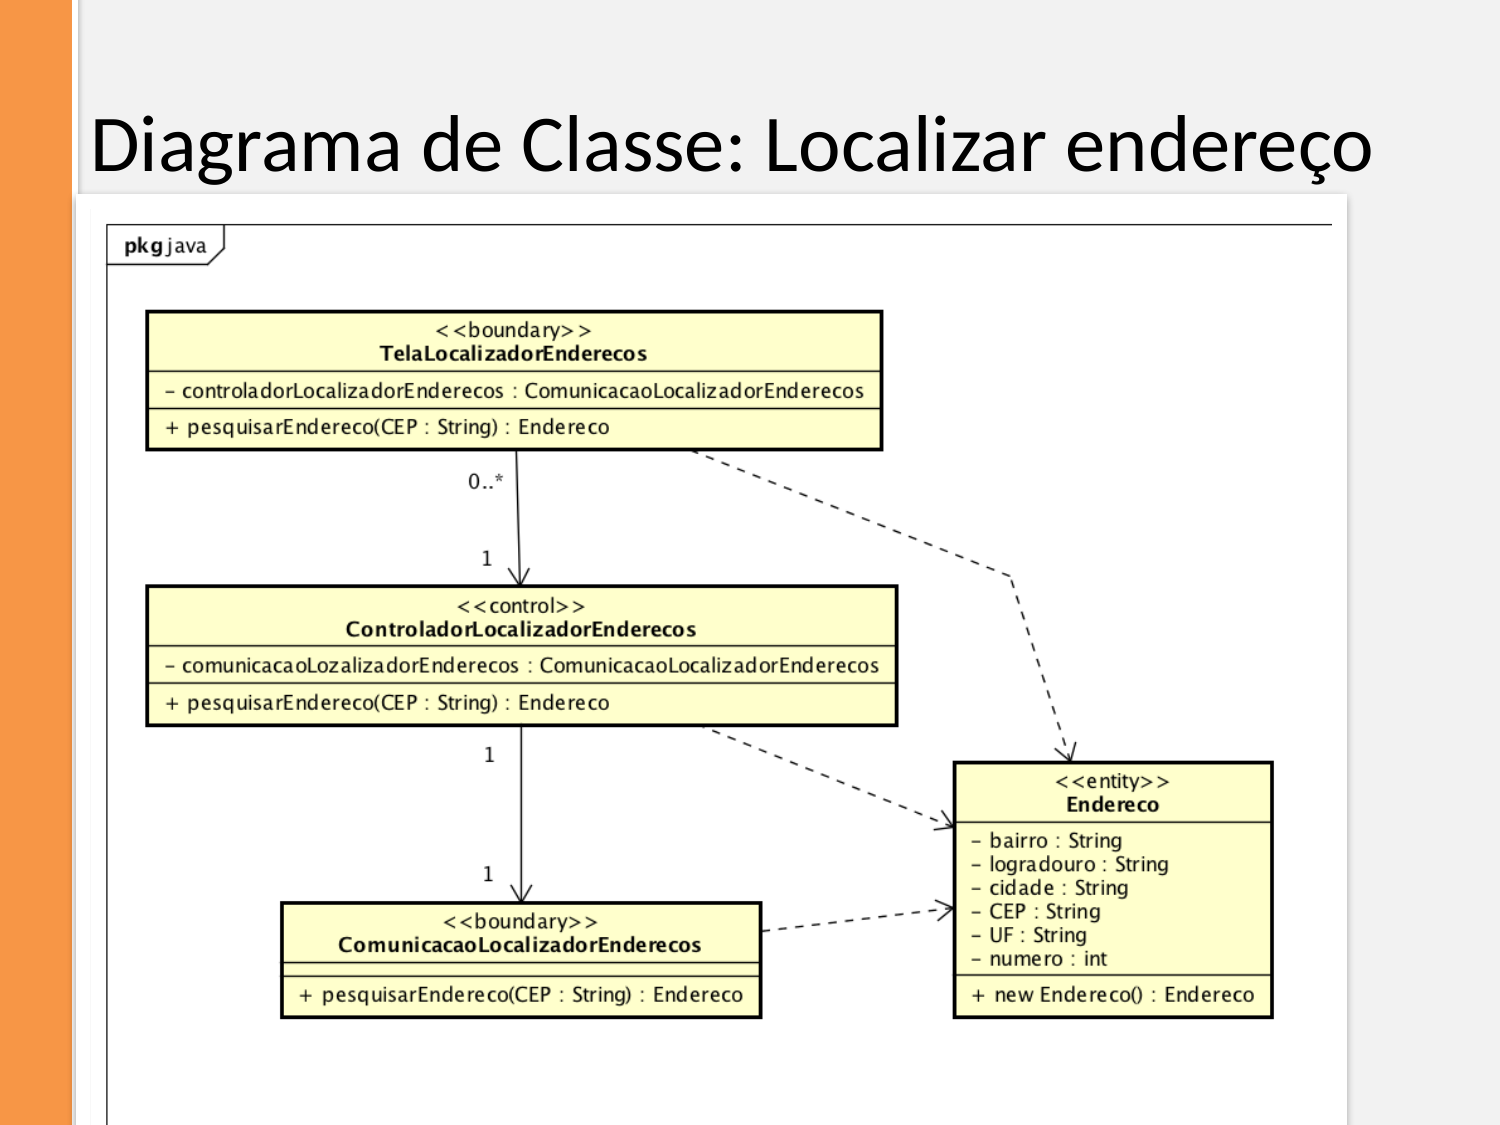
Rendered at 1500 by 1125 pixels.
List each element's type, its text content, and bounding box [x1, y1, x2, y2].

title Diagrama de Classe: Localizar endereço [75, 45, 1485, 233]
picture [90, 208, 1333, 1125]
